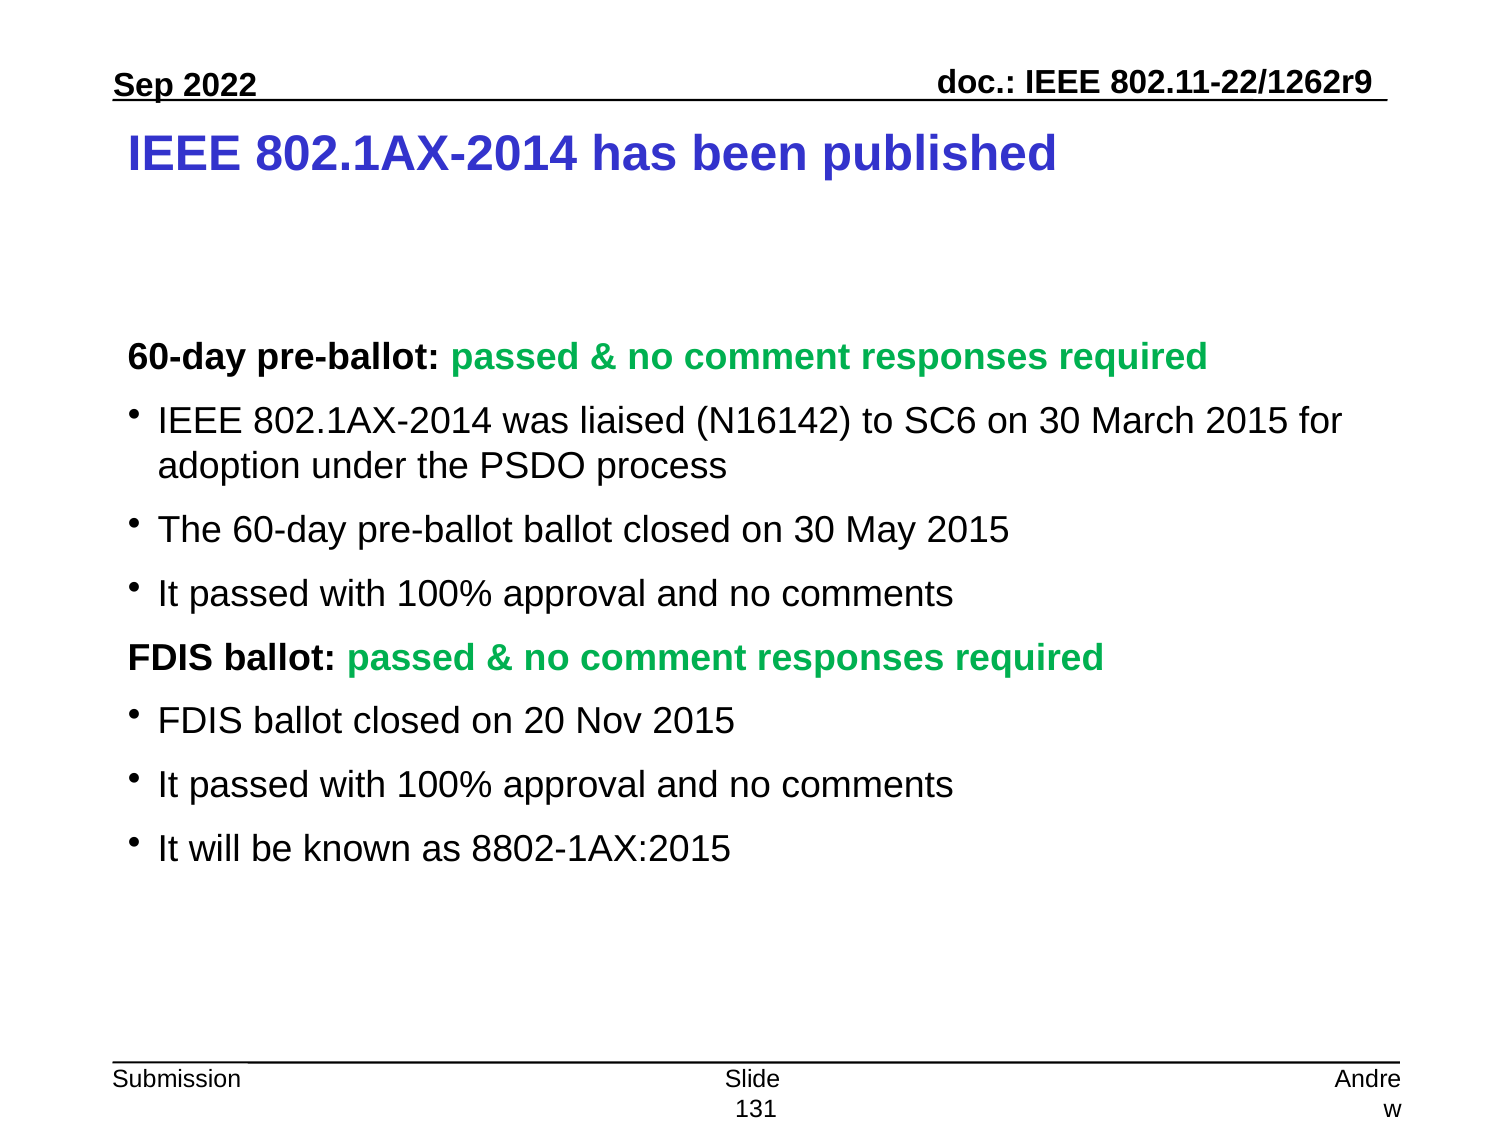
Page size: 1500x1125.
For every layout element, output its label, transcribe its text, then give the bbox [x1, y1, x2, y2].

title IEEE 802.1AX-2014 has been published [112, 112, 1388, 288]
slide_number Slide 131 [709, 1061, 803, 1093]
list 60-day pre-ballot: passed & no comment responses required IEEE 802.1AX-2014 was liaised (N16142) to SC6 on 30 March 2015 for adoption under the PSDO process The 60-day pre-ballot ballot closed on 30 May 2015 It passed with 100% approval and no comments FDIS ballot: passed & no comment responses required FDIS ballot closed on 20 Nov 2015 It passed with 100% approval and no comments It will be known as 8802-1AX:2015 [112, 324, 1388, 1000]
footer Andrew Myles, Cisco [1320, 1061, 1402, 1093]
